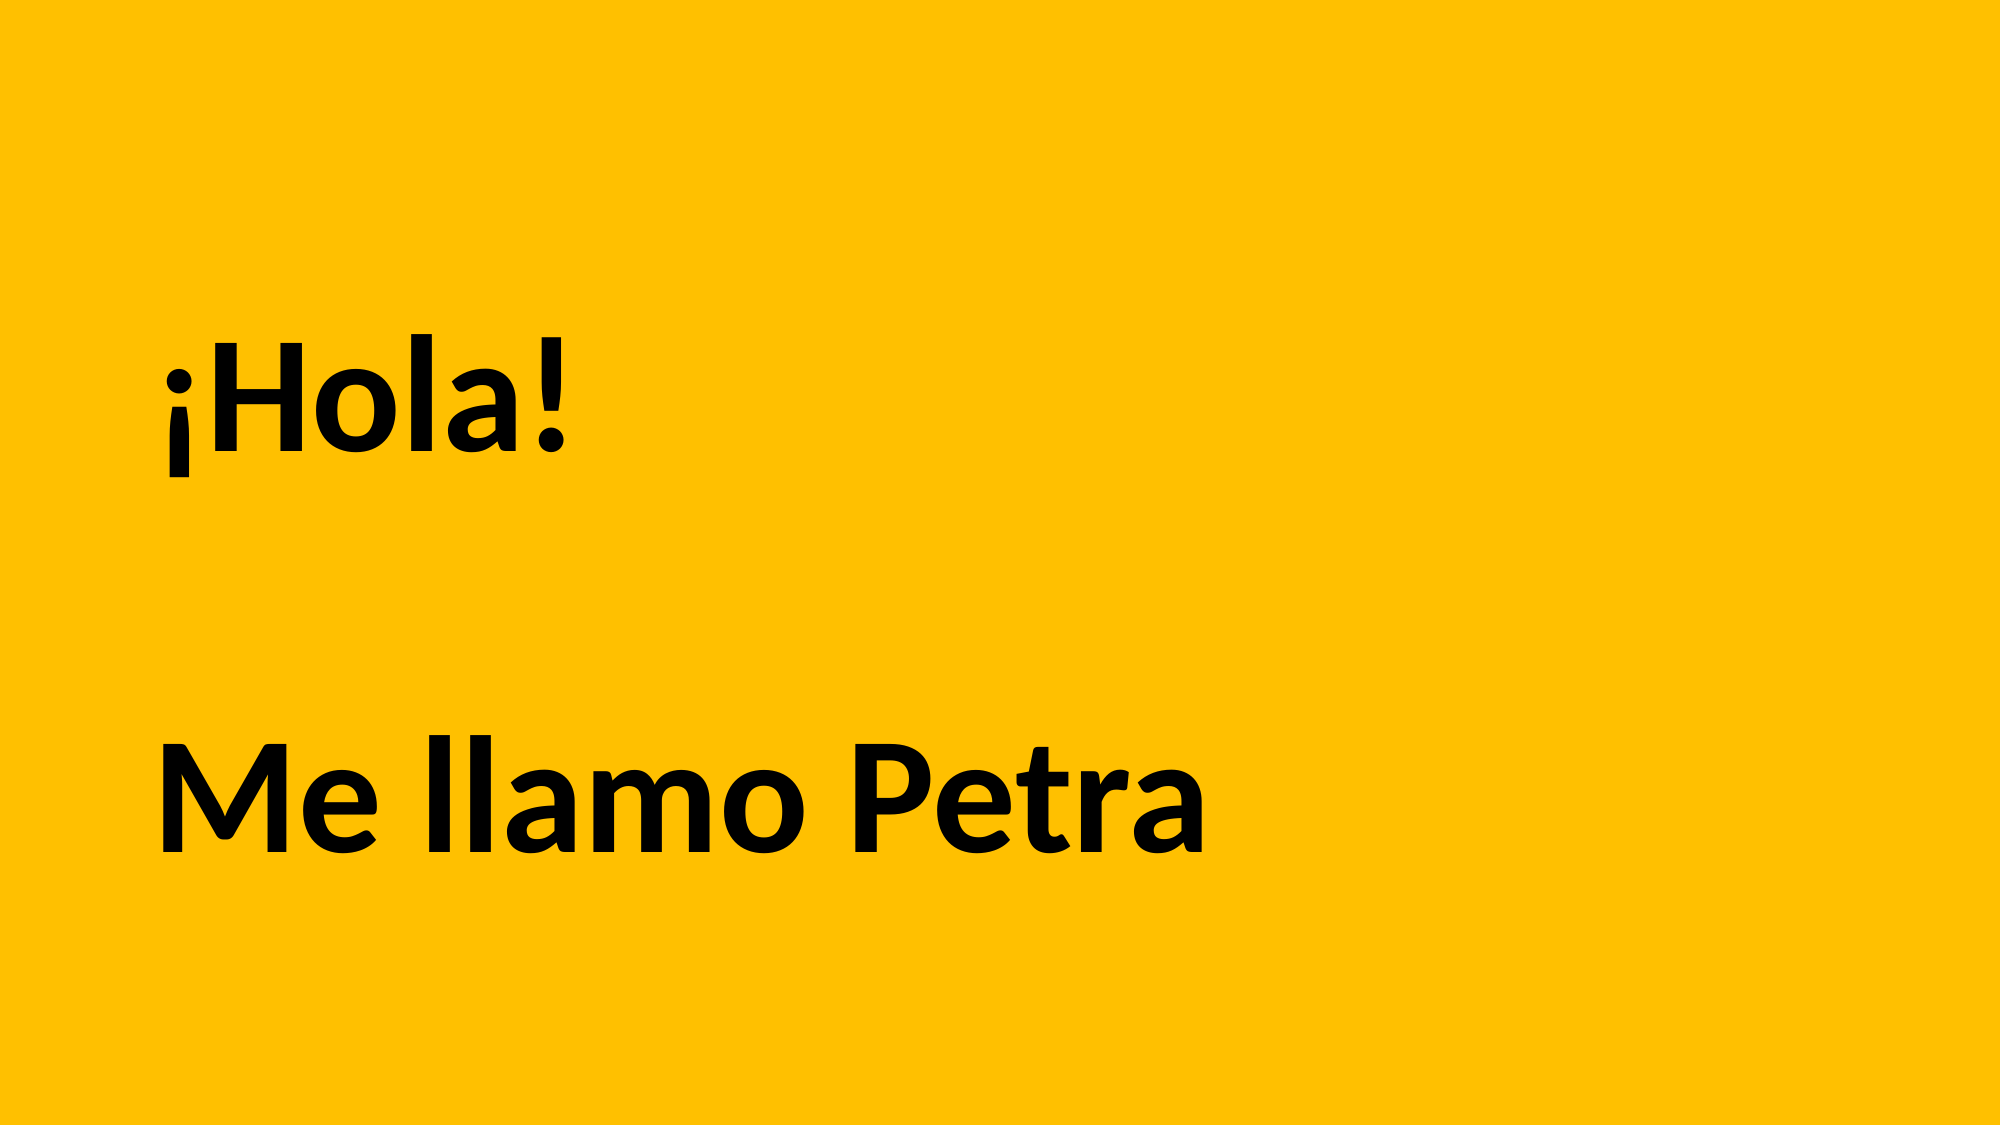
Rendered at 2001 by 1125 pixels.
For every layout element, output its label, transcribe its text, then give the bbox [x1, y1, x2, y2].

list ¡Hola! Me llamo Petra [137, 299, 1863, 1014]
